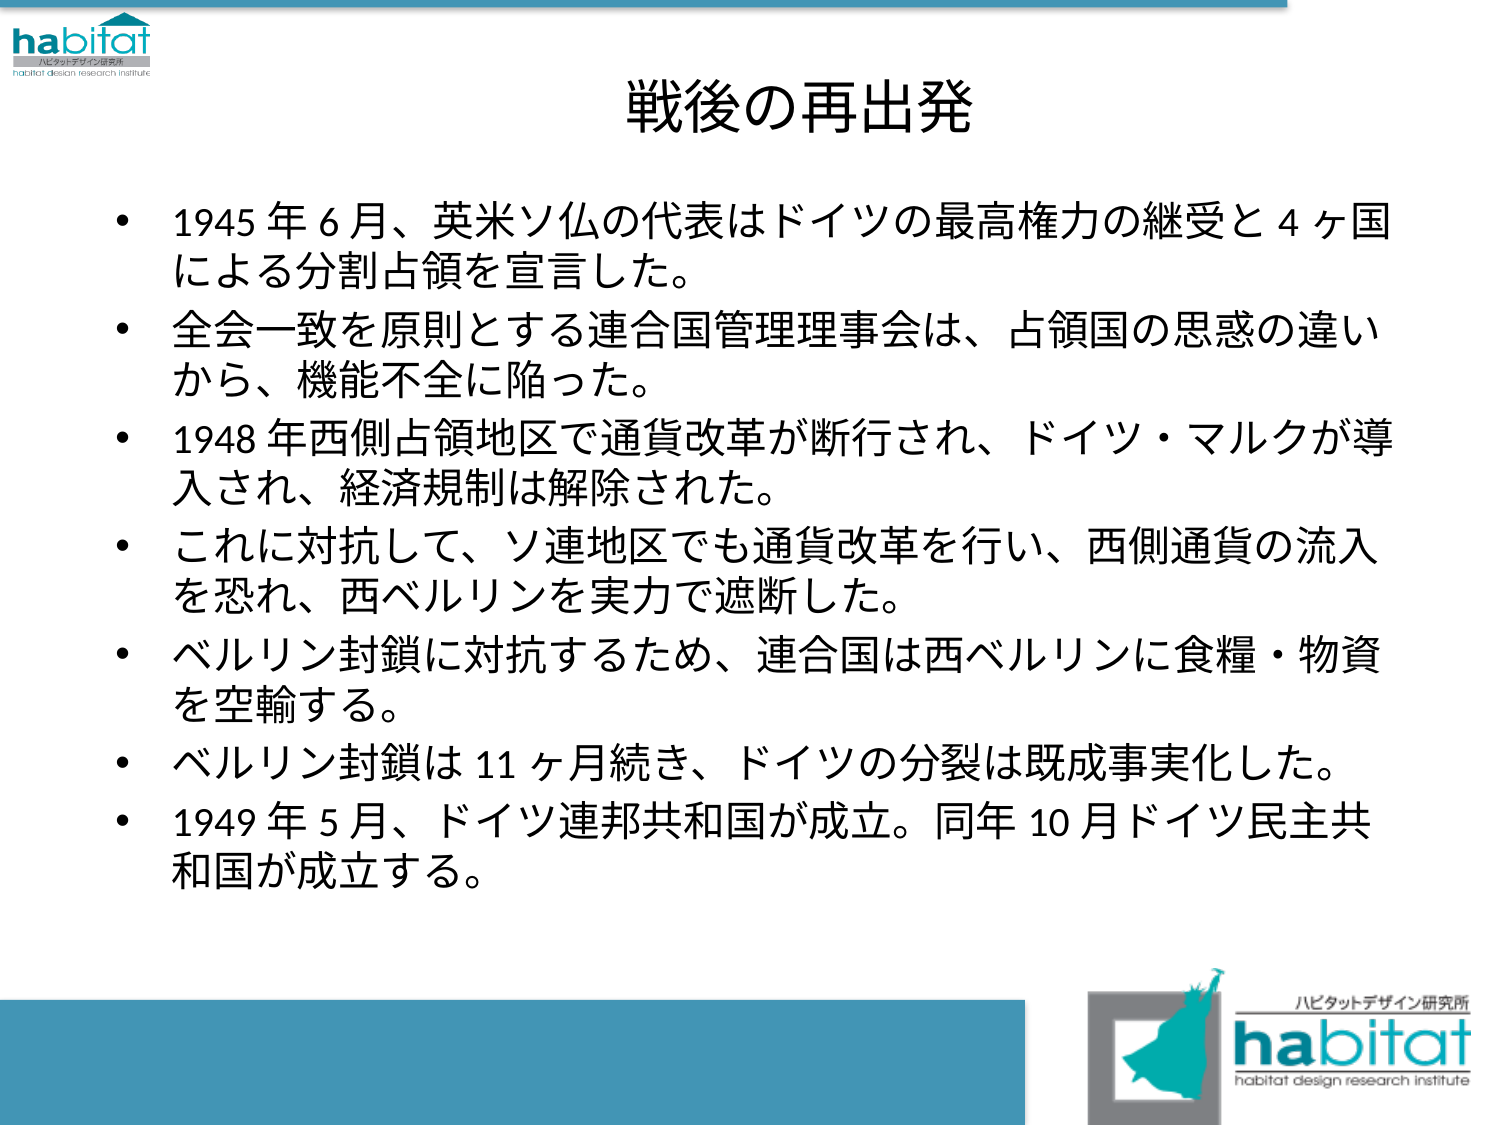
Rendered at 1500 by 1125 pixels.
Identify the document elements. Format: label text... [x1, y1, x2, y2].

list 1945年6月、英米ソ仏の代表はドイツの最高権力の継受と4ヶ国による分割占領を宣言した。 全会一致を原則とする連合国管理理事会は、占領国の思惑の違いから、機能不全に陥った。 1948年西側占領地区で通貨改革が断行され、ドイツ・マルクが導入され、経済規制は解除された。 これに対抗して、ソ連地区でも通貨改革を行い、西側通貨の流入を恐れ、西ベルリンを実力で遮断した。 ベルリン封鎖に対抗するため、連合国は西ベルリンに食糧・物資を空輸する。 ベルリン封鎖は11ヶ月続き、ドイツの分裂は既成事実化した。 1949年5月、ドイツ連邦共和国が成立。同年10月ドイツ民主共和国が成立する。 [100, 187, 1425, 953]
title 戦後の再出発 [174, 64, 1425, 145]
